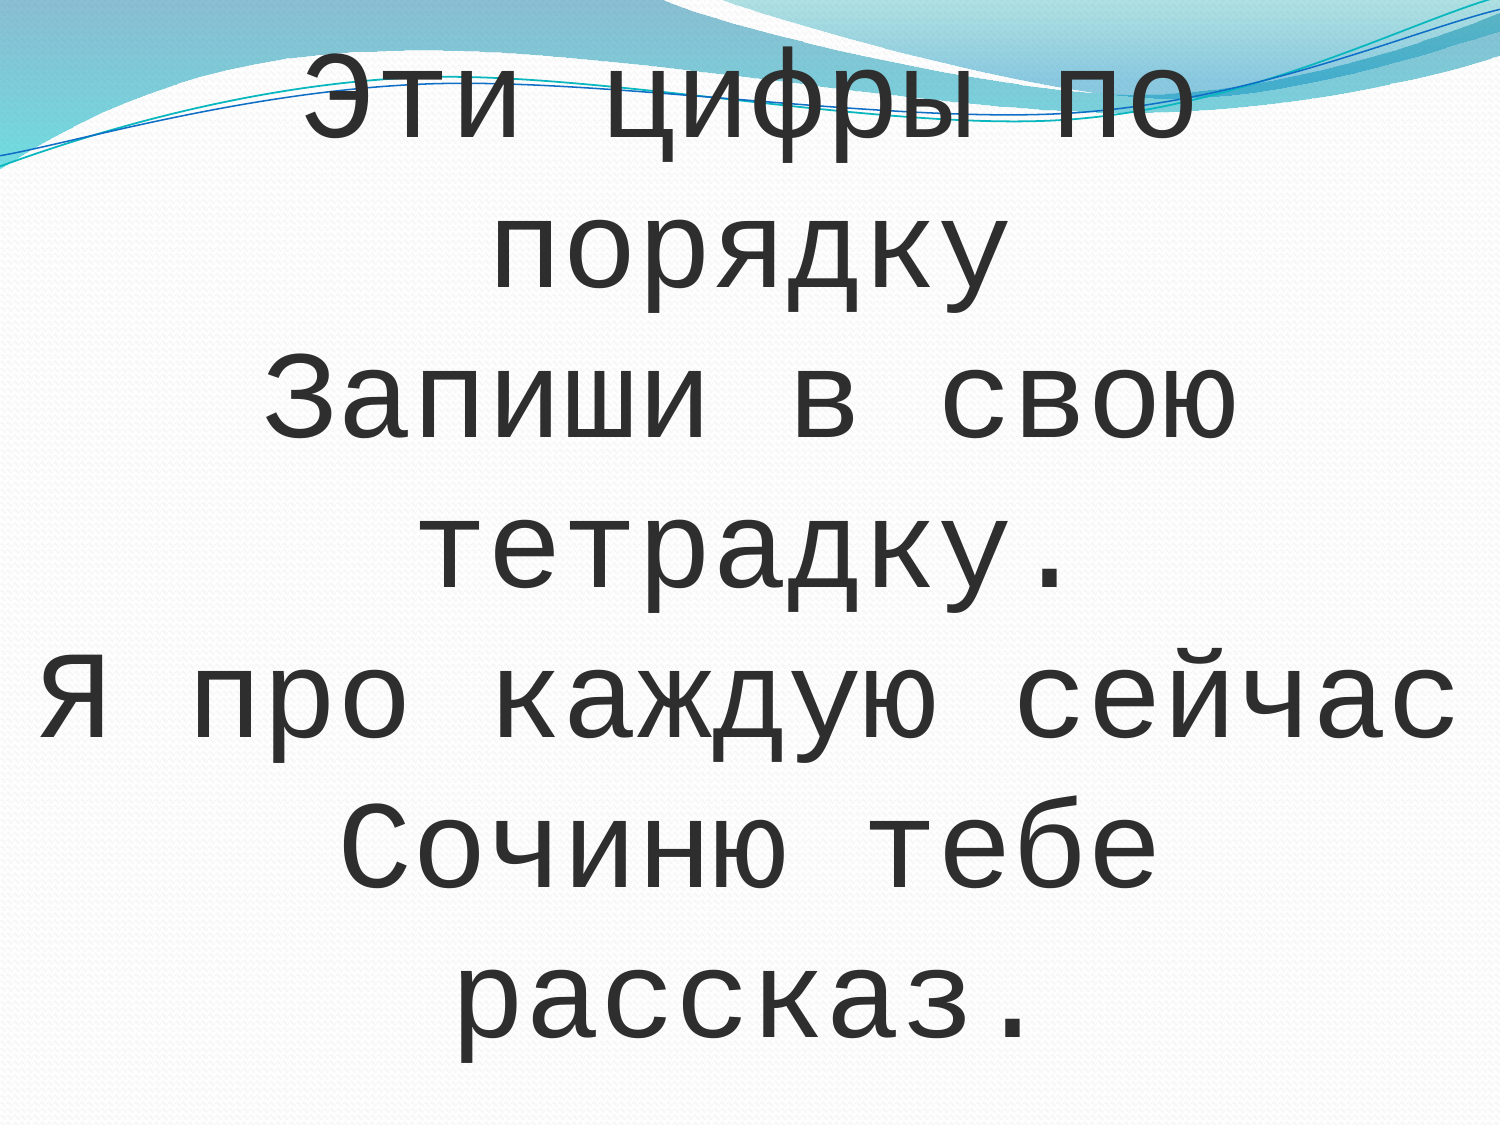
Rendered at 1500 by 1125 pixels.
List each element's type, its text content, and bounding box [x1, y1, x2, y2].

text_box Эти цифры по порядку Запиши в свою тетрадку. Я про каждую сейчас Сочиню тебе рассказ. [0, 5, 1500, 1071]
